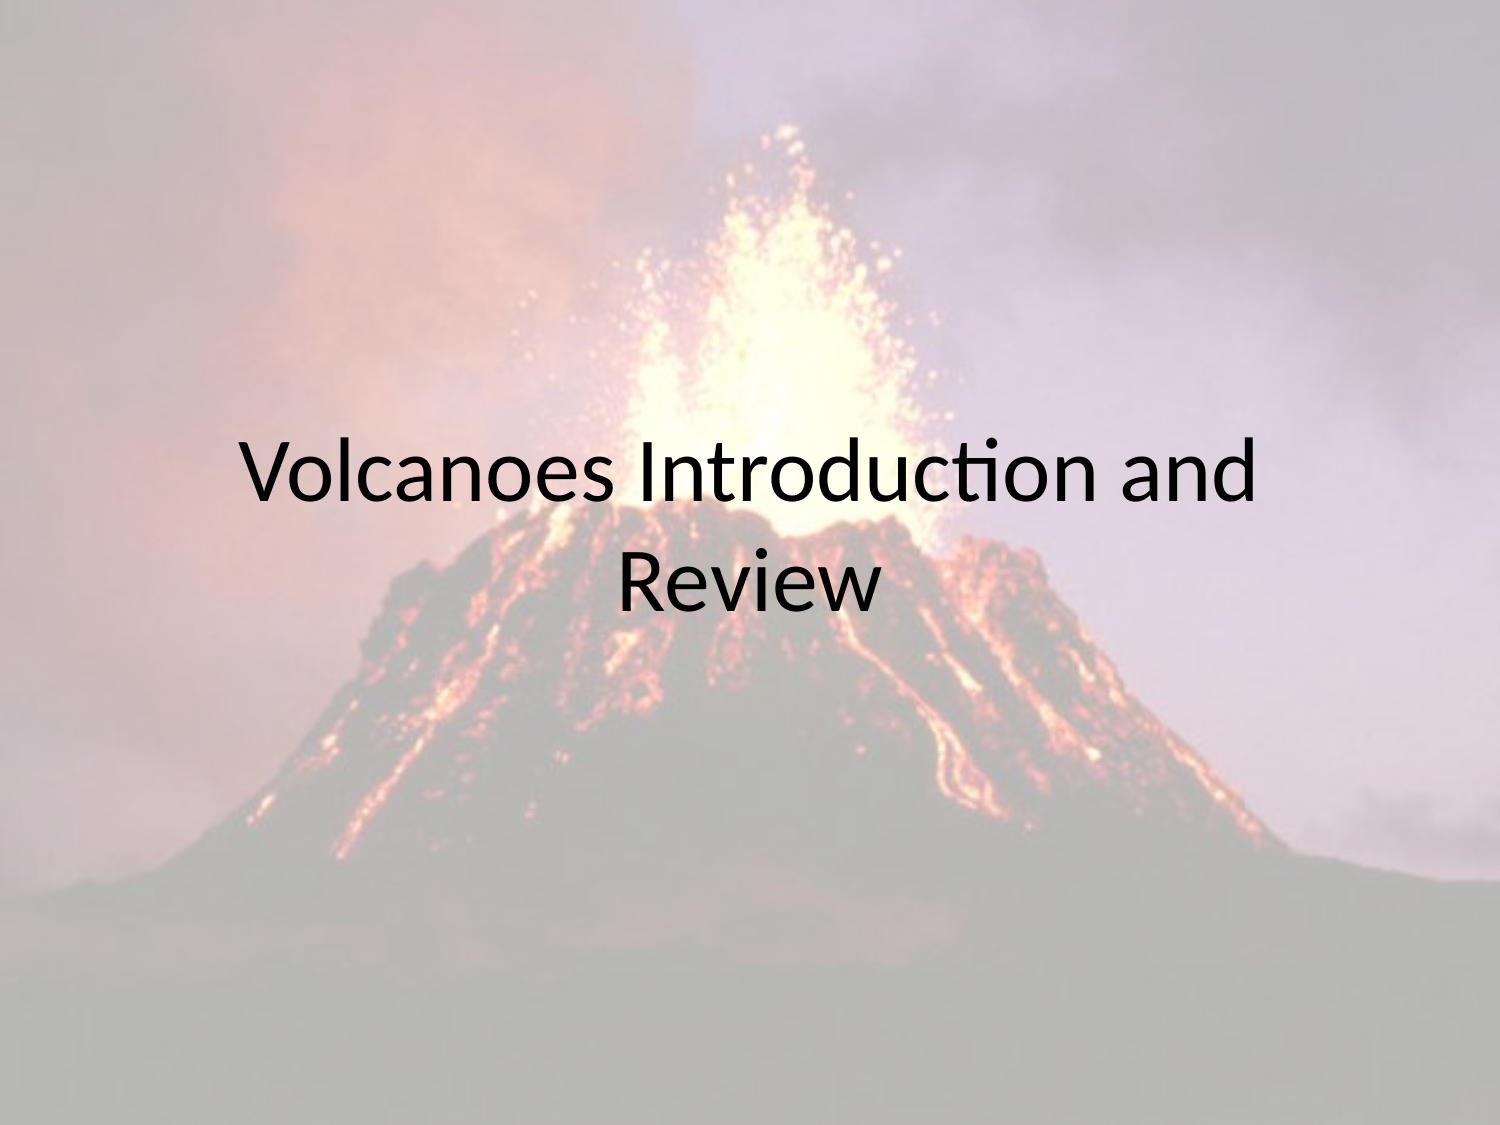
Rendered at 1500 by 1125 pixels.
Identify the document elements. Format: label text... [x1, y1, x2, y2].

title Volcanoes Introduction and Review [112, 399, 1388, 641]
